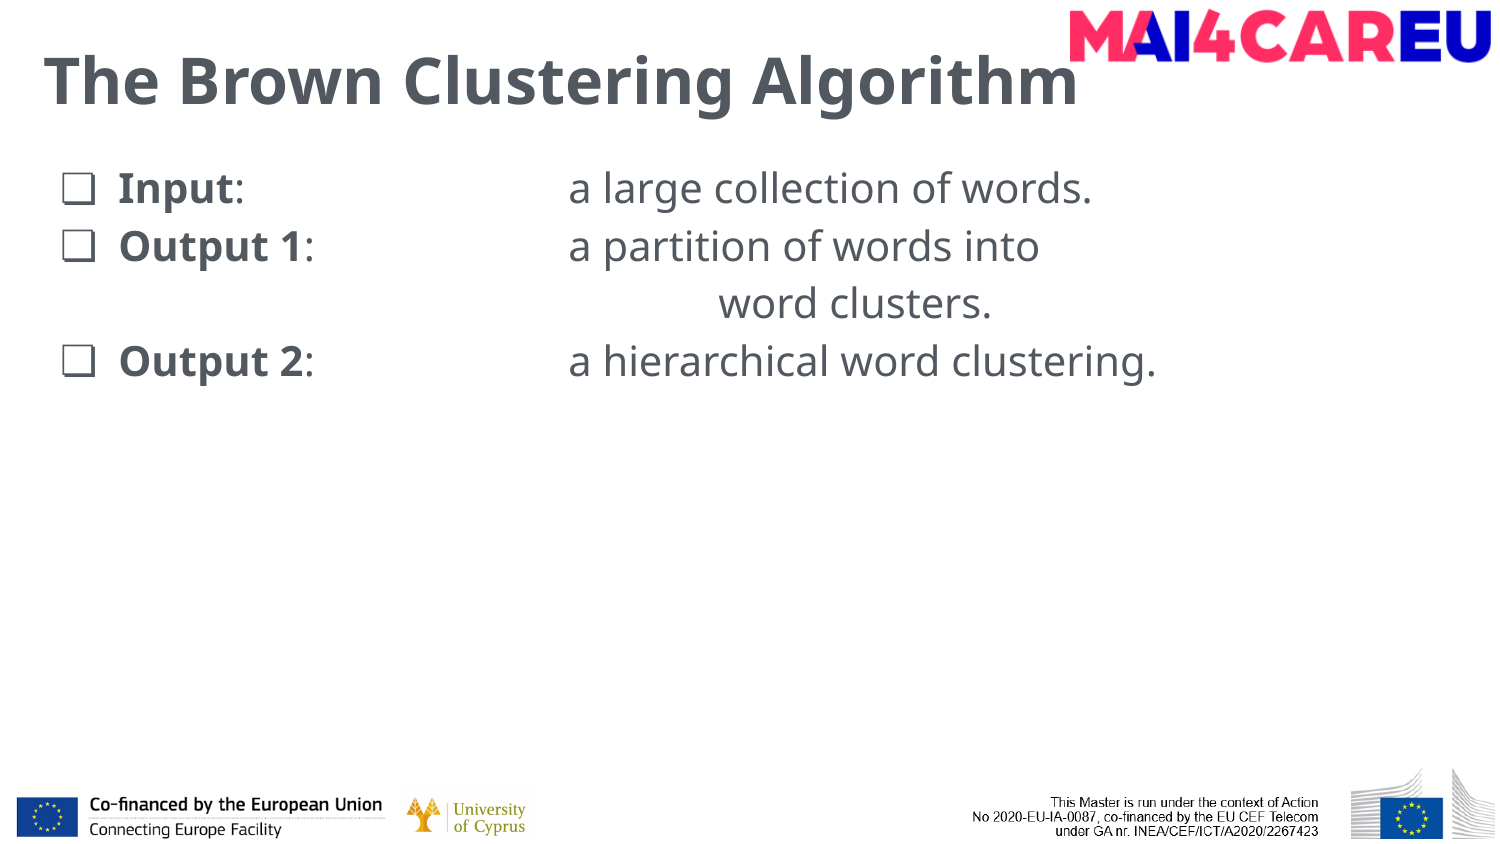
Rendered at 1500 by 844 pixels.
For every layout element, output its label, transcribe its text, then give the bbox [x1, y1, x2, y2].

picture [398, 789, 537, 839]
picture [970, 765, 1500, 839]
title The Brown Clustering Algorithm [33, 29, 1464, 103]
list Input: a large collection of words. Output 1: a partition of words into word clusters. Output 2: a hierarchical word clustering. [33, 144, 1426, 746]
picture [11, 784, 394, 844]
picture [1069, 0, 1497, 71]
